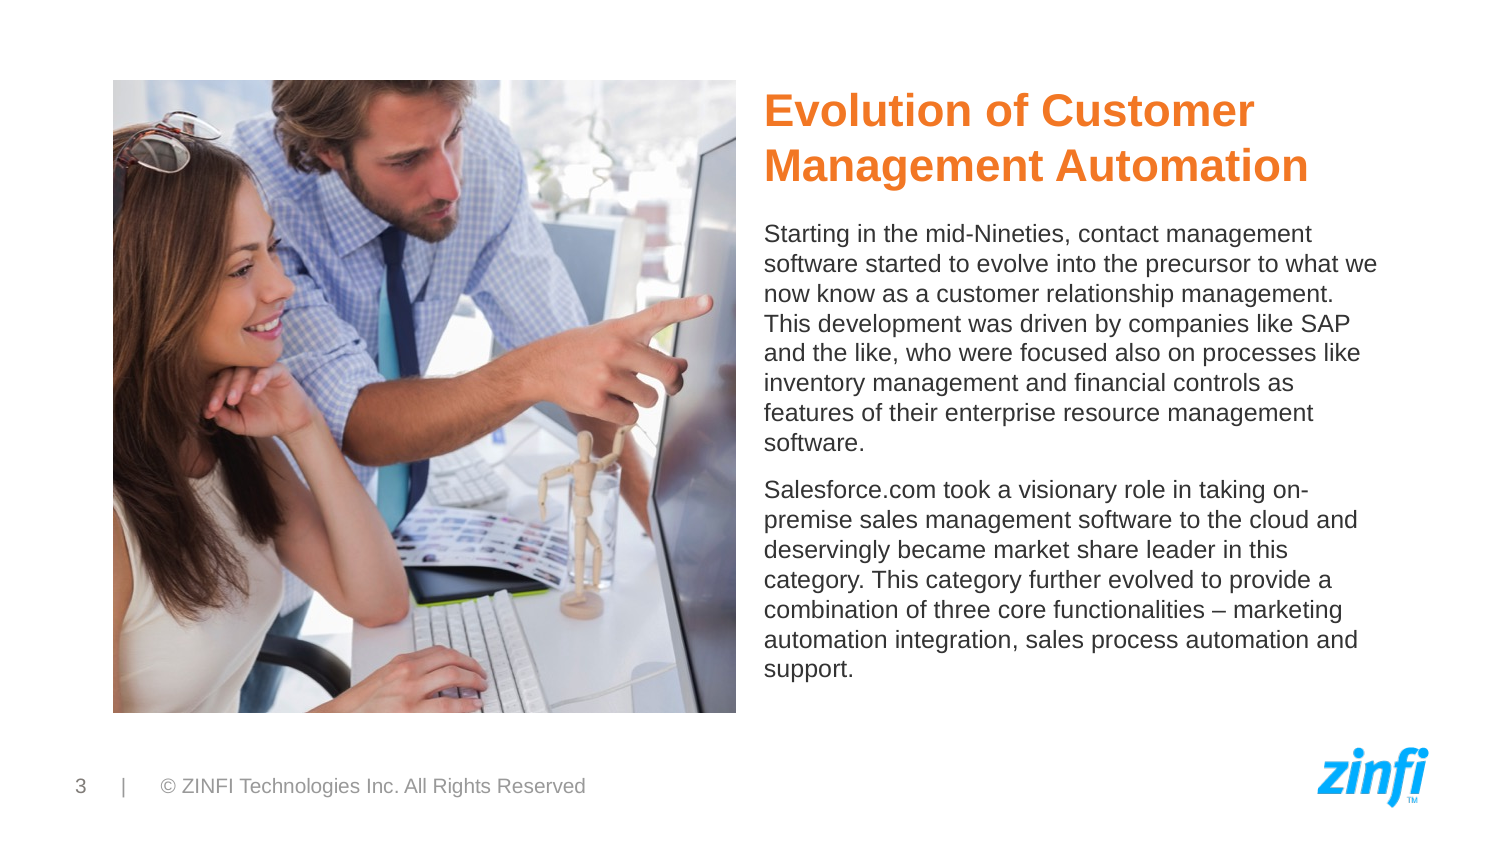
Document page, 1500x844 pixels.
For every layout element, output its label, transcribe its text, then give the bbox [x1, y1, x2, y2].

picture [1317, 747, 1406, 808]
list Starting in the mid-Nineties, contact management software started to evolve into the precursor to what we now know as a customer relationship management. This development was driven by companies like SAP and the like, who were focused also on processes like inventory management and financial controls as features of their enterprise resource management software. Salesforce.com took a visionary role in taking on-premise sales management software to the cloud and deservingly became market share leader in this category. This category further evolved to provide a combination of three core functionalities – marketing automation integration, sales process automation and support. [764, 217, 1387, 714]
list Evolution of Customer Management Automation [764, 80, 1387, 144]
picture [112, 79, 736, 714]
picture [1394, 753, 1429, 808]
